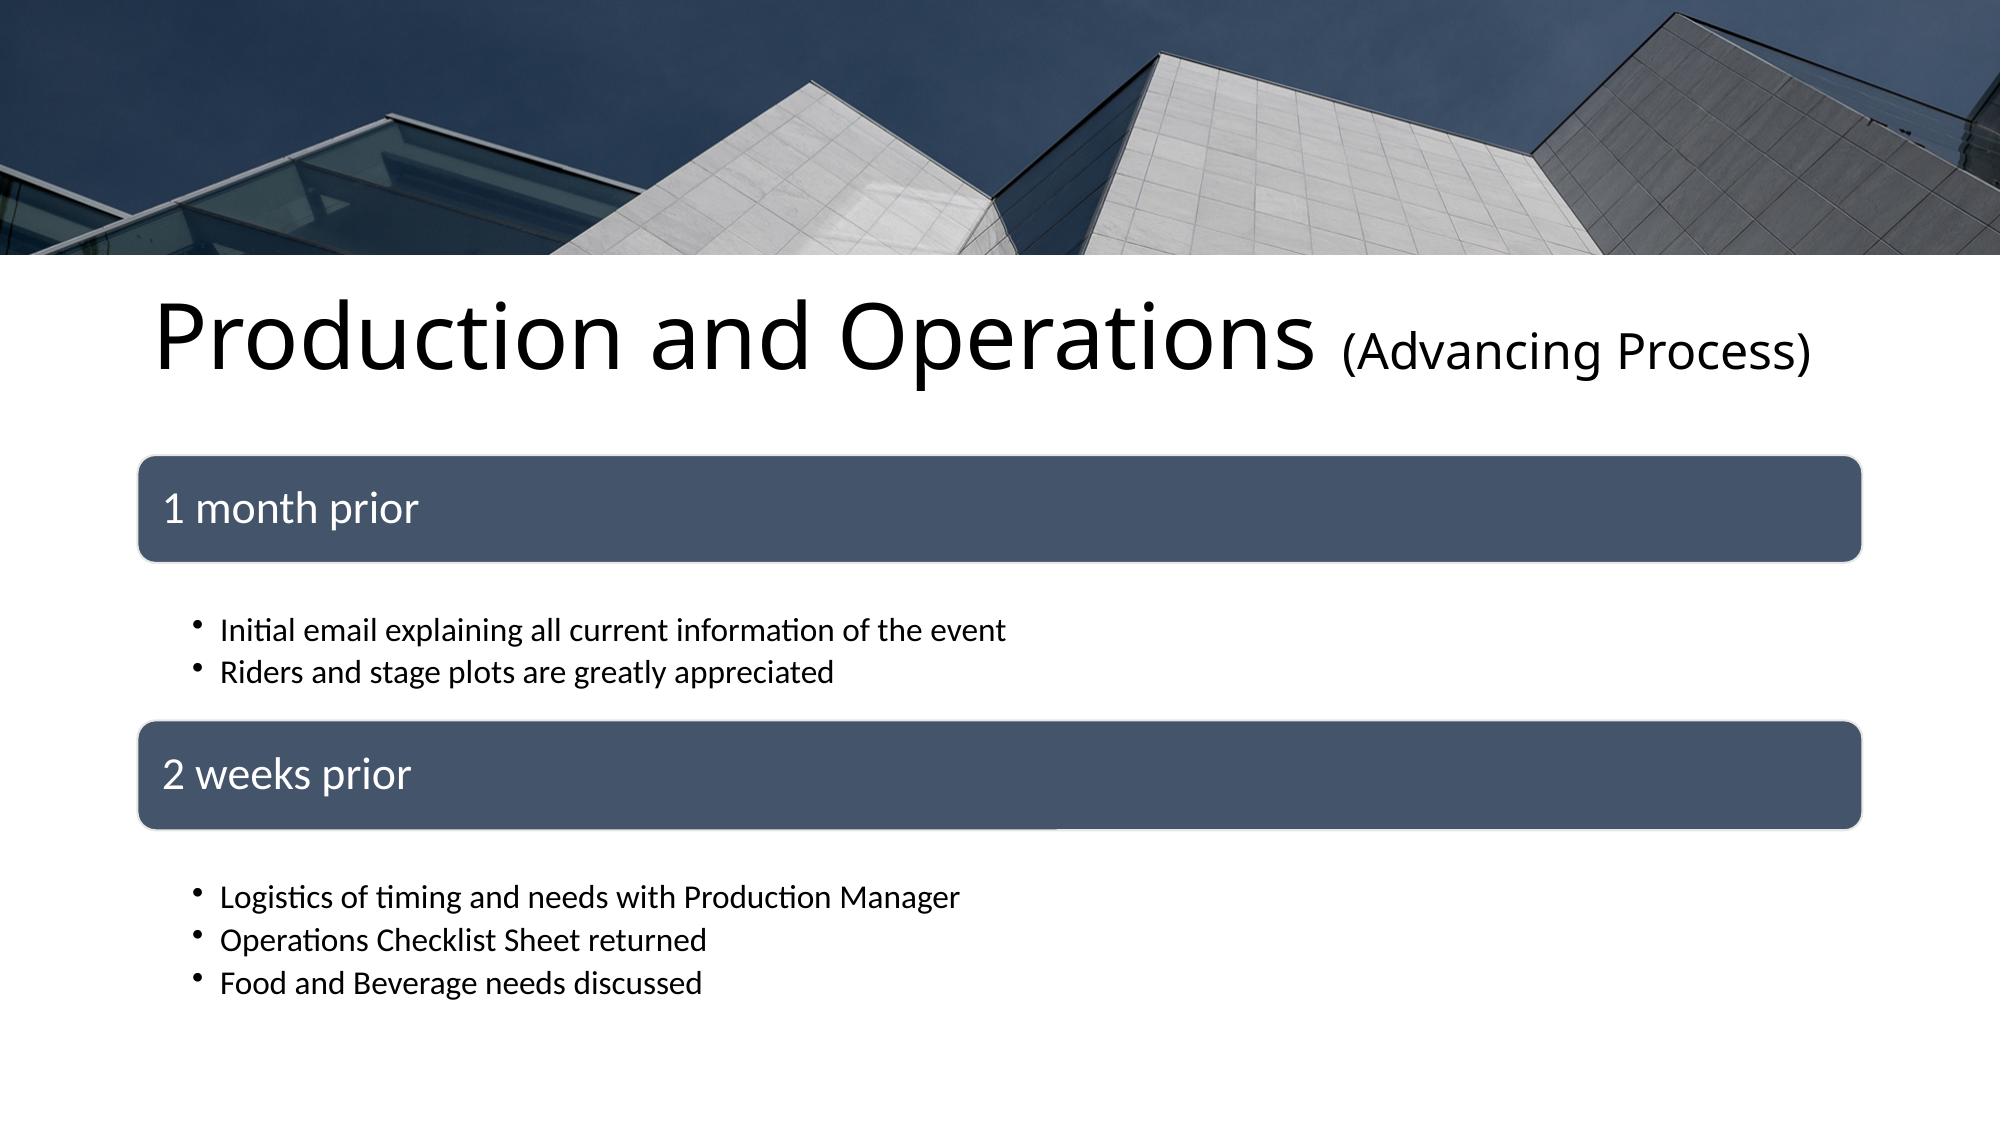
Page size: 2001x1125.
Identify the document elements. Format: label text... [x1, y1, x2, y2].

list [137, 454, 1863, 1014]
title Production and Operations (Advancing Process) [137, 267, 1863, 412]
picture [0, 0, 2000, 255]
